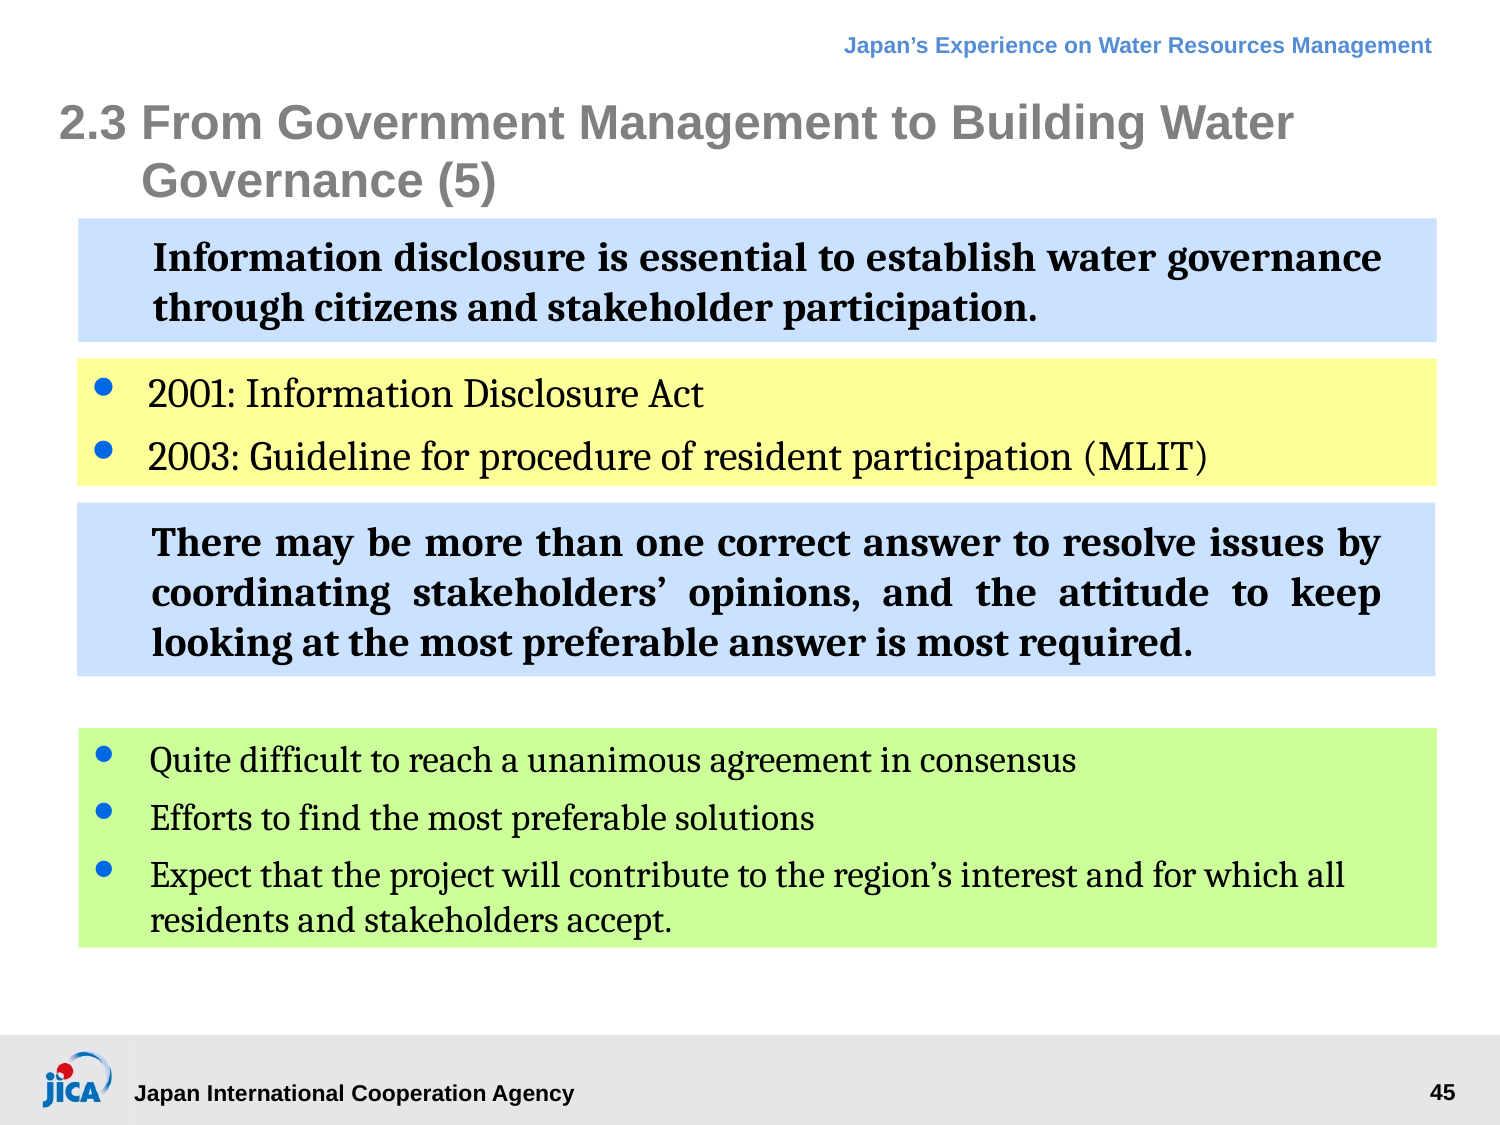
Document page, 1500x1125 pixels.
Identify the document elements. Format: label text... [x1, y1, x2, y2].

text_box There may be more than one correct answer to resolve issues by coordinating stakeholders’ opinions, and the attitude to keep looking at the most preferable answer is most required. [77, 502, 1436, 677]
text_box Quite difficult to reach a unanimous agreement in consensus Efforts to find the most preferable solutions Expect that the project will contribute to the region’s interest and for which all residents and stakeholders accept. [78, 727, 1437, 948]
text_box Information disclosure is essential to establish water governance through citizens and stakeholder participation. [78, 218, 1437, 343]
text_box 2001: Information Disclosure Act 2003: Guideline for procedure of resident participation (MLIT) [77, 358, 1437, 486]
title 2.3 From Government Management to Building Water Governance (5) [59, 90, 1409, 209]
picture [26, 1035, 133, 1125]
